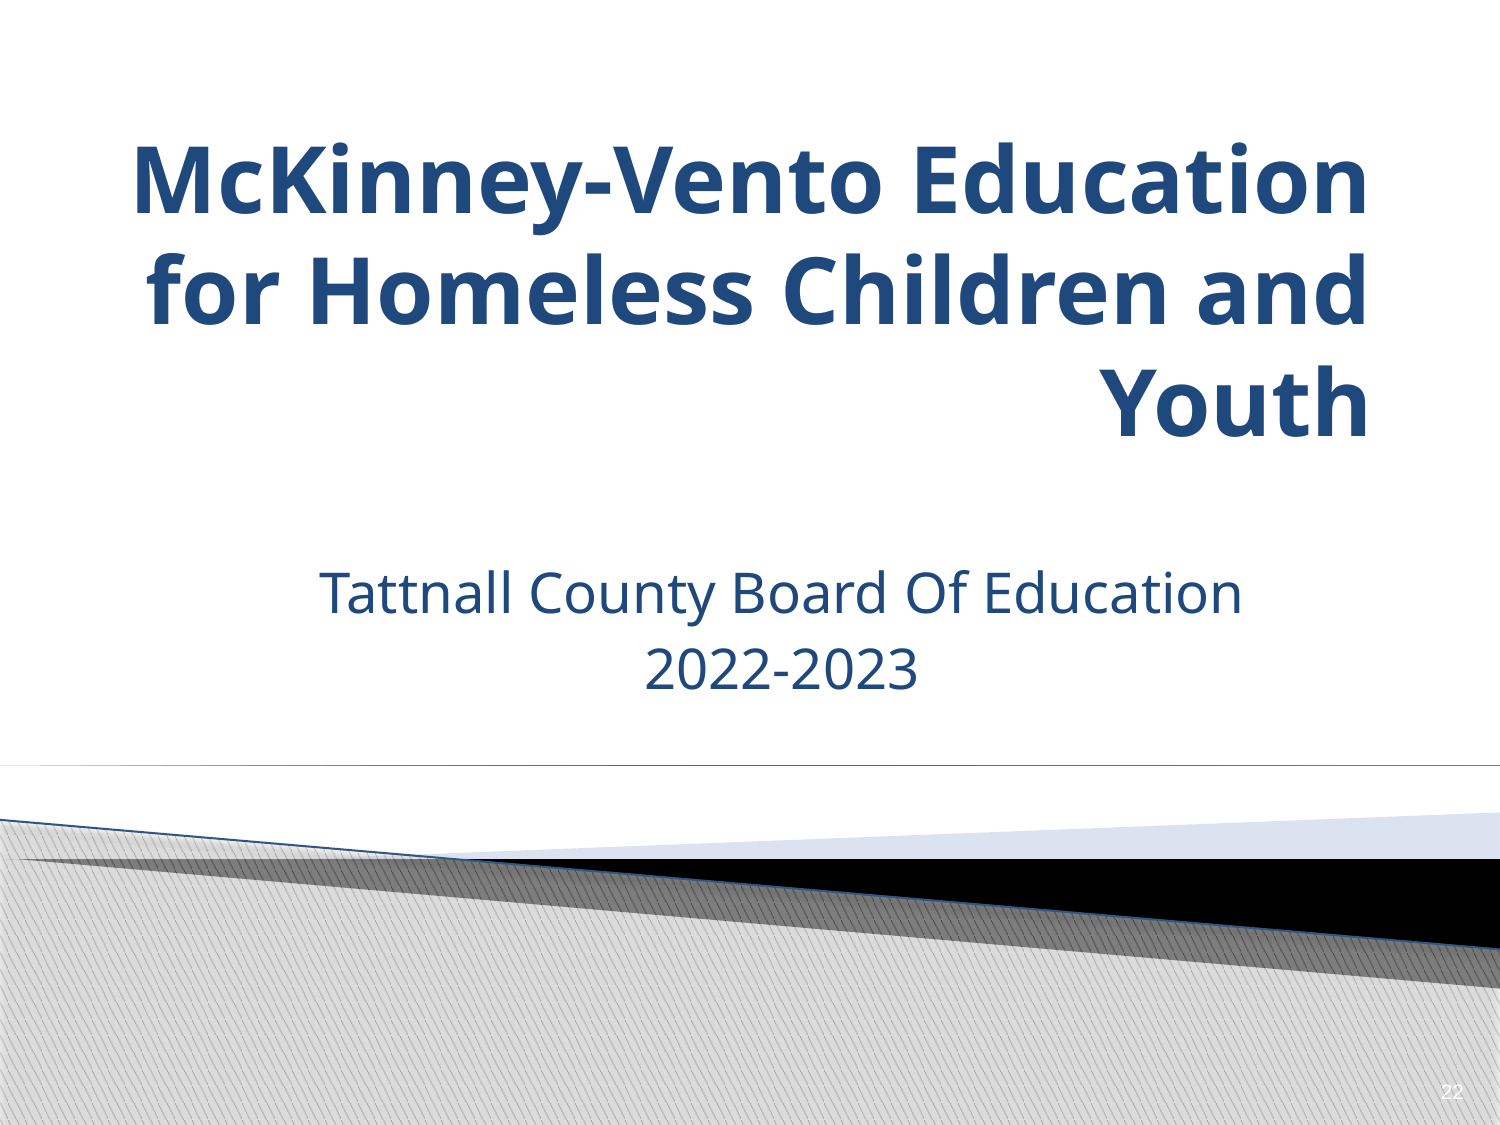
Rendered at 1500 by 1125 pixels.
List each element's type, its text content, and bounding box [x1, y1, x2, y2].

title McKinney-Vento Education for Homeless Children and Youth [112, 112, 1388, 463]
slide_number 22 [1418, 1051, 1479, 1112]
subtitle Tattnall County Board Of Education 2022-2023 [225, 549, 1350, 750]
picture [5, 859, 1500, 989]
